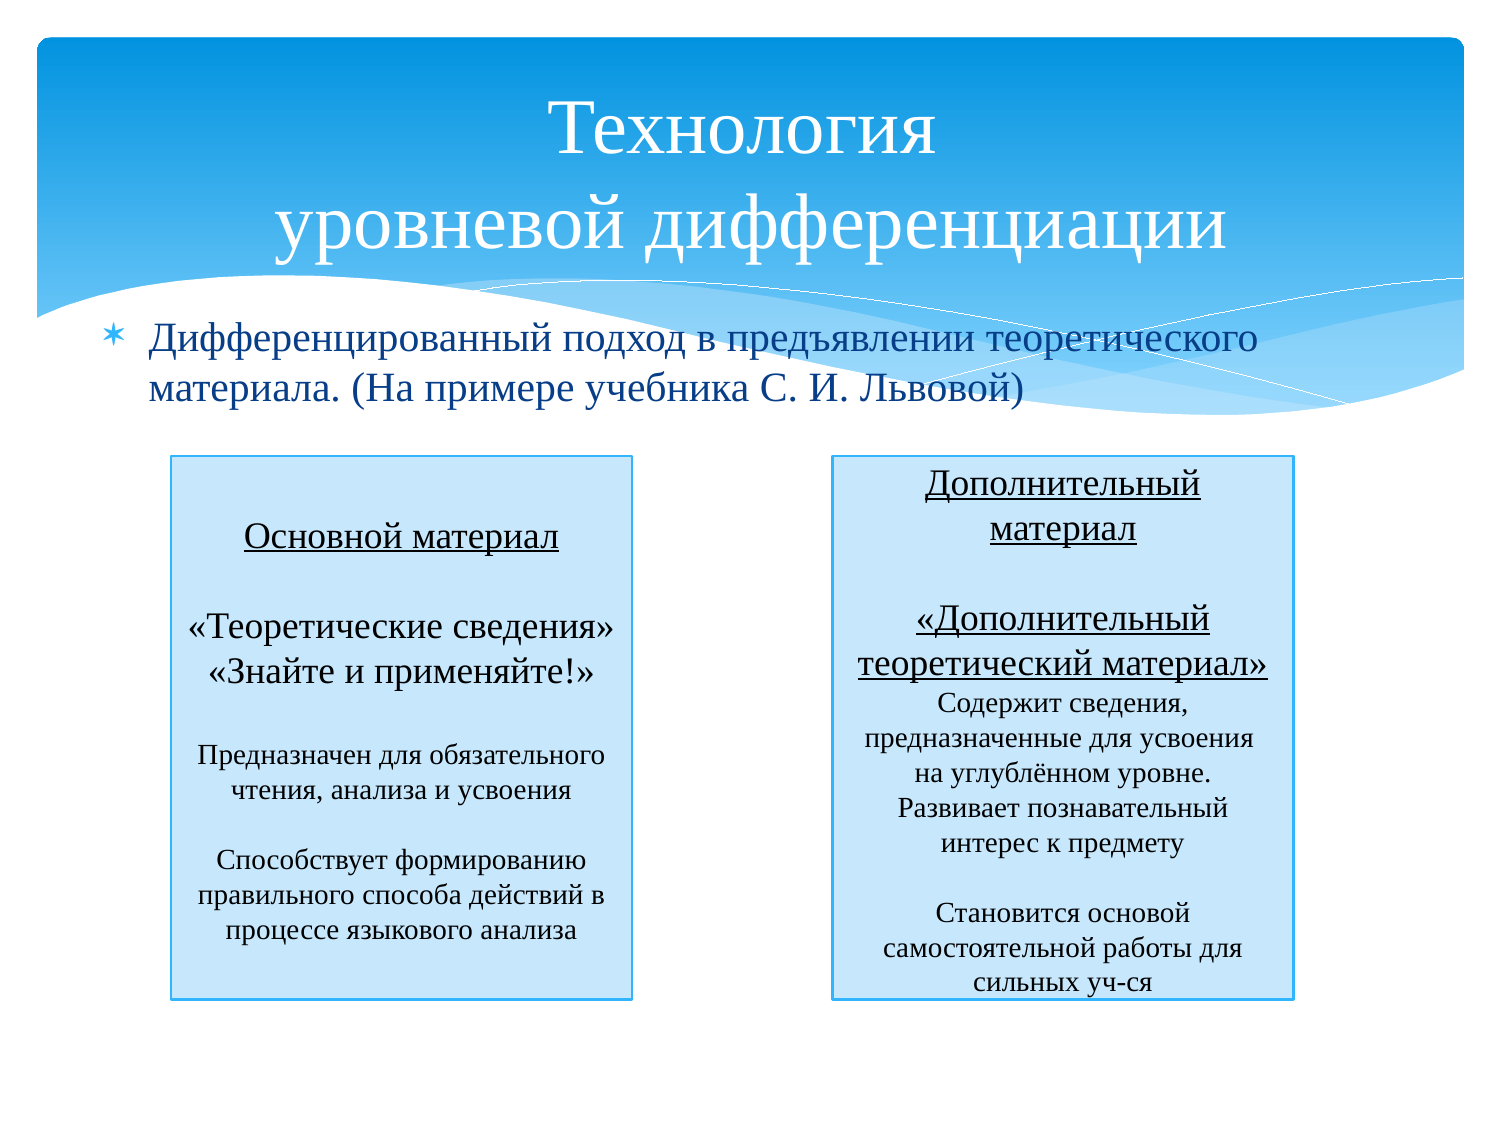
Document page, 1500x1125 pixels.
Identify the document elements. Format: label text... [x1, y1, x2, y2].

list Дифференцированный подход в предъявлении теоретического материала. (На примере учебника С. И. Львовой) [88, 302, 1400, 1005]
title Технология уровневой дифференциации [76, 66, 1427, 272]
text_box Дополнительный материал «Дополнительный теоретический материал» Содержит сведения, предназначенные для усвоения на углублённом уровне. Развивает познавательный интерес к предмету Становится основой самостоятельной работы для сильных уч-ся [831, 455, 1295, 1001]
text_box Основной материал «Теоретические сведения» «Знайте и применяйте!» Предназначен для обязательного чтения, анализа и усвоения Способствует формированию правильного способа действий в процессе языкового анализа [170, 455, 633, 1001]
